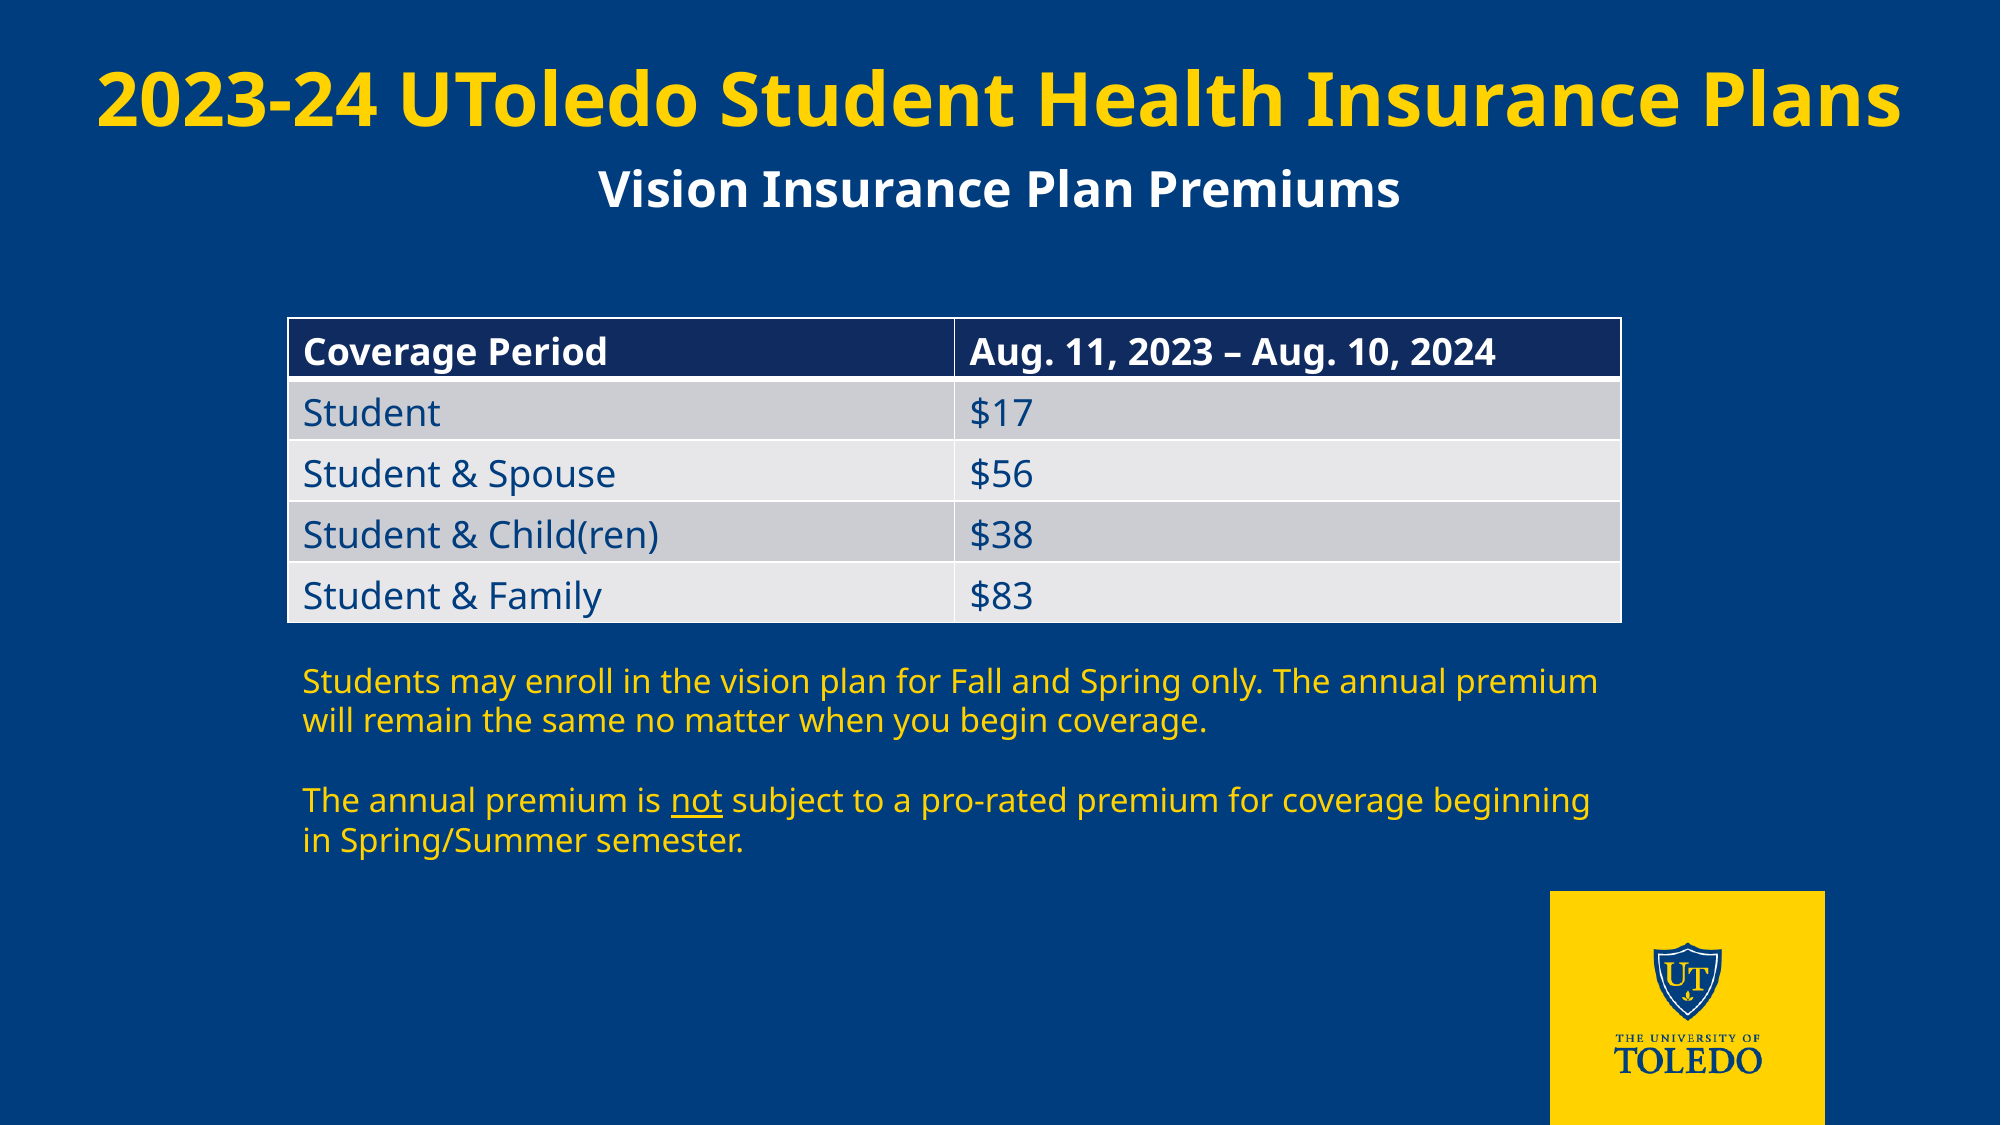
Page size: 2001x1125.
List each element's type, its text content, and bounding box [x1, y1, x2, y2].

table_cell Student [289, 382, 954, 439]
text_box Students may enroll in the vision plan for Fall and Spring only. The annual premium will remain the same no matter when you begin coverage. The annual premium is not subject to a pro-rated premium for coverage beginning in Spring/Summer semester. [287, 623, 1622, 867]
table_cell $17 [955, 382, 1620, 439]
table_header Coverage Period [289, 319, 954, 376]
table_cell Student & Spouse [289, 441, 954, 500]
table_cell Student & Family [289, 563, 954, 622]
picture [1550, 890, 1825, 1125]
table_cell $56 [955, 441, 1620, 500]
table_cell Student & Child(ren) [289, 502, 954, 561]
table_header Aug. 11, 2023 – Aug. 10, 2024 [955, 319, 1620, 376]
text_box 2023-24 UToledo Student Health Insurance Plans [0, 44, 2000, 150]
table_cell $83 [955, 563, 1620, 622]
text_box Vision Insurance Plan Premiums [0, 150, 2000, 226]
table_cell $38 [955, 502, 1620, 561]
